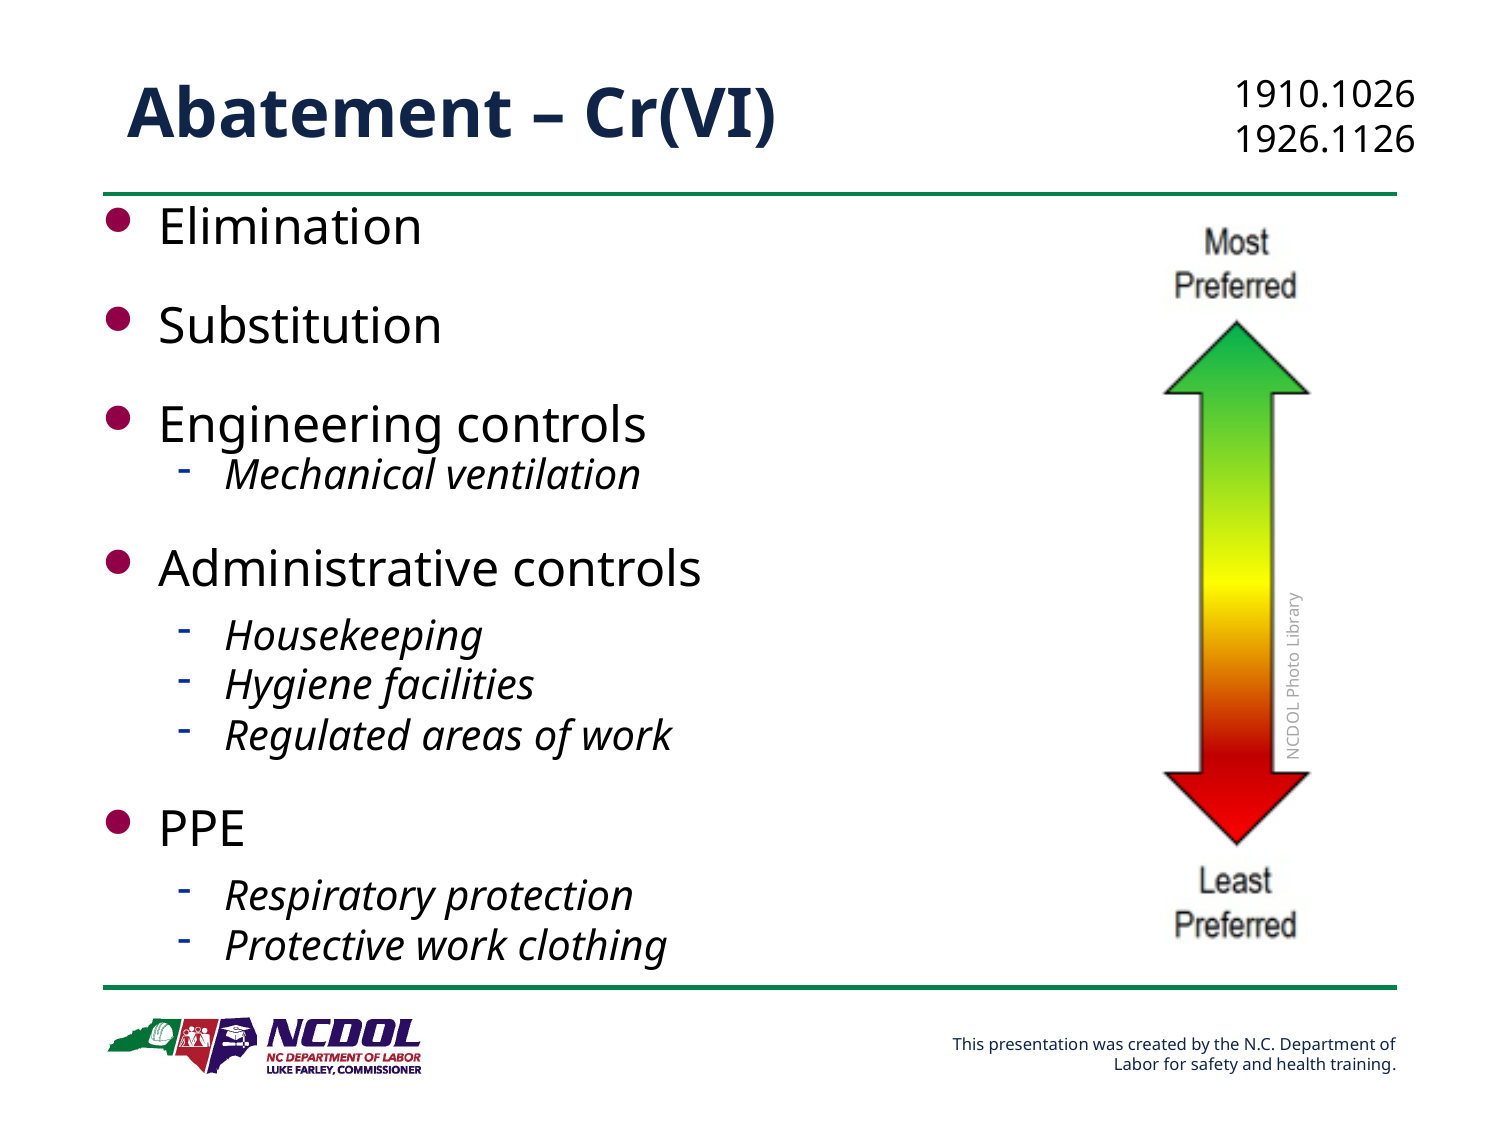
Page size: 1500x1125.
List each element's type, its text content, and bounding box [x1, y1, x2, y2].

text_box Elimination Substitution Engineering controls Mechanical ventilation Administrative controls Housekeeping Hygiene facilities Regulated areas of work PPE Respiratory protection Protective work clothing [87, 193, 1388, 982]
picture [1132, 212, 1351, 952]
title Abatement – Cr(VI) [112, 70, 1219, 161]
text_box 1910.1026 1926.1126 [1219, 62, 1431, 168]
picture [103, 1009, 424, 1082]
